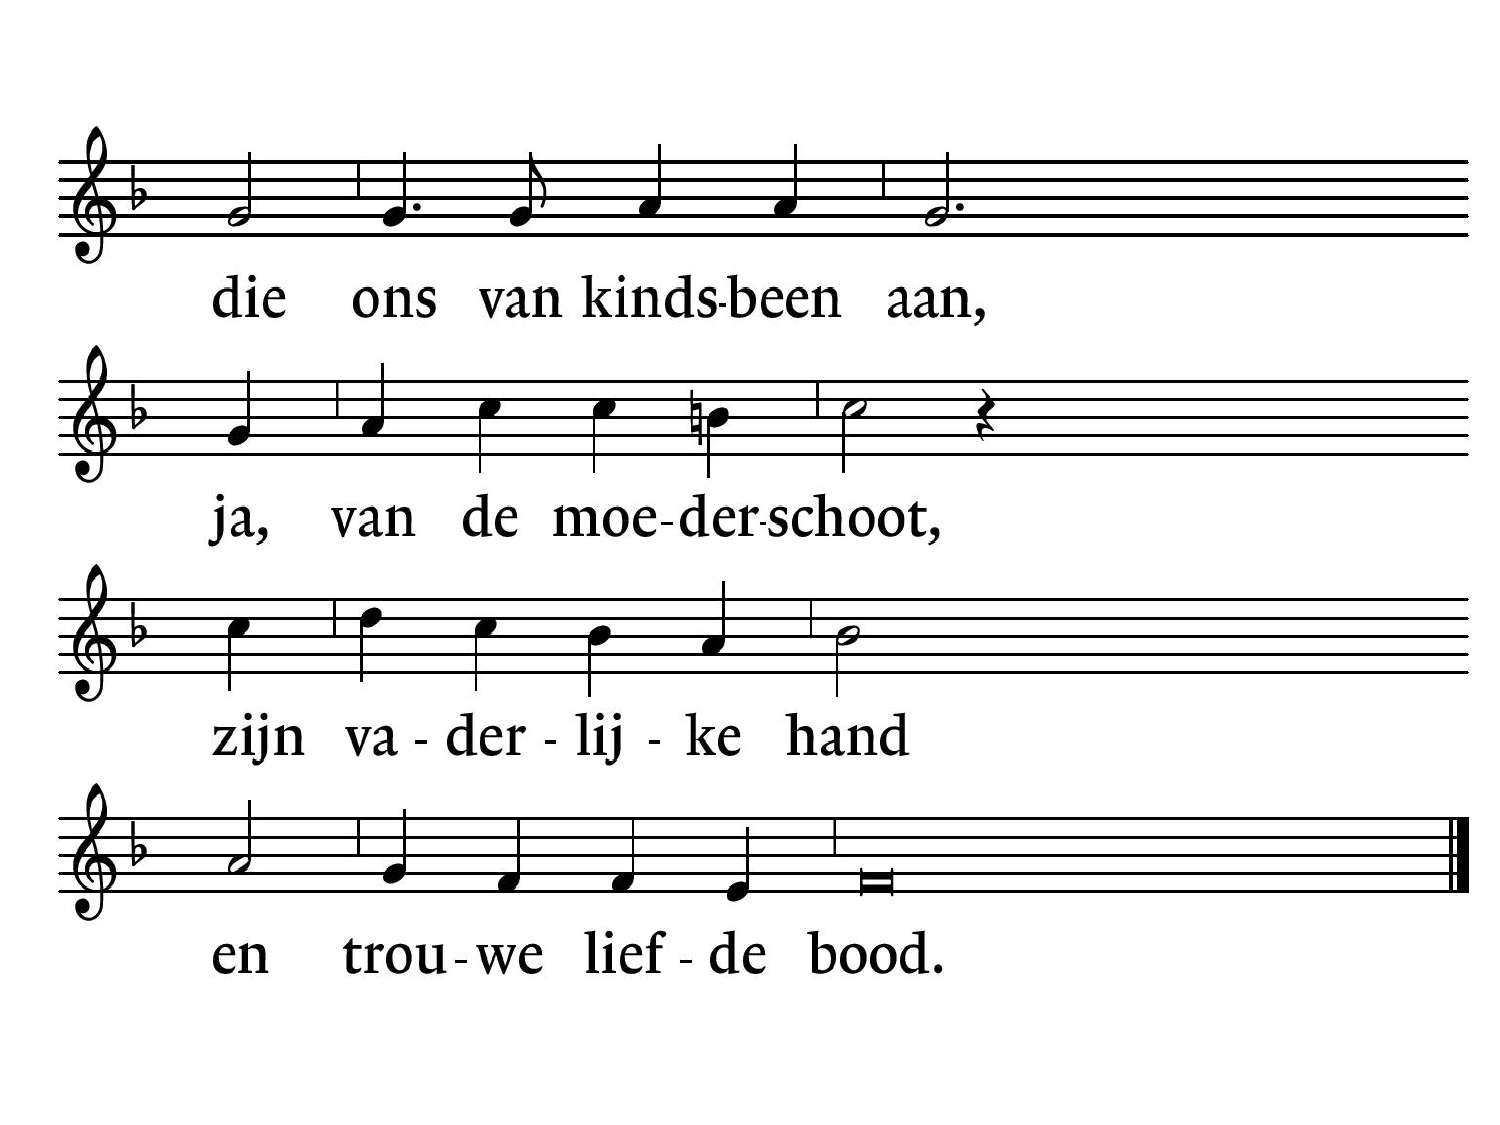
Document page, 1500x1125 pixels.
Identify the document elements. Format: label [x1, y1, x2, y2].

list [0, 0, 1500, 1125]
